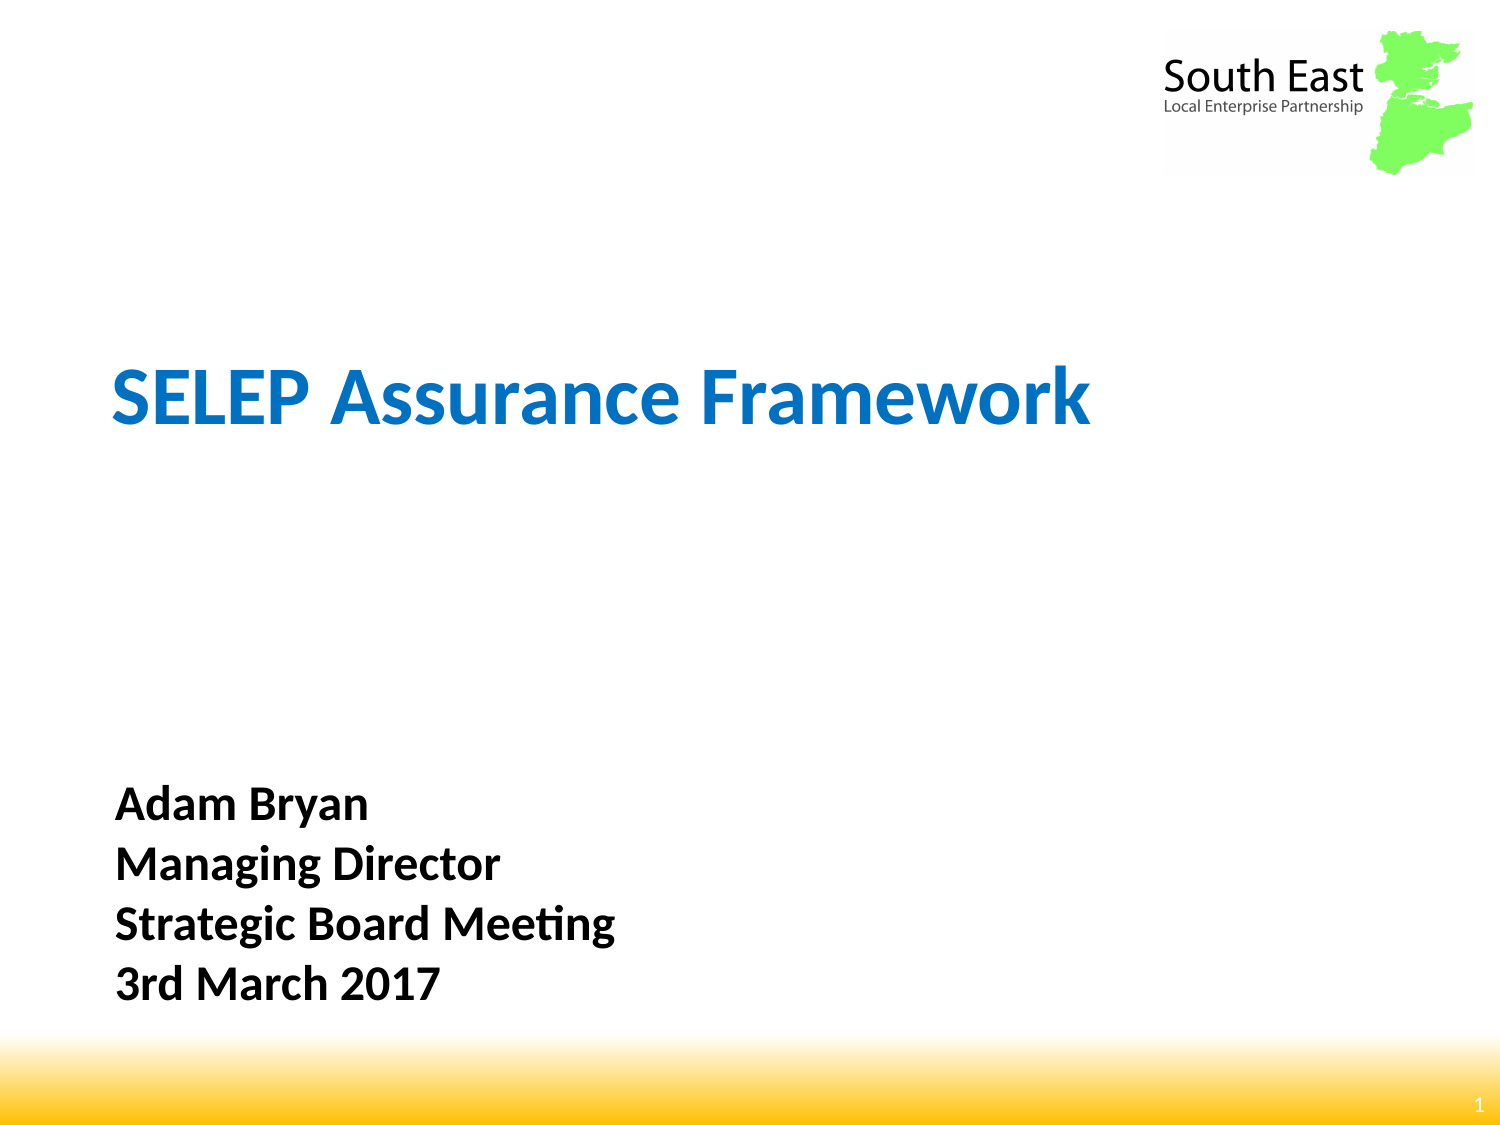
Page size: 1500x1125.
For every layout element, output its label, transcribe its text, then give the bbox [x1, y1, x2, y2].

text_box SELEP Assurance Framework [96, 255, 1471, 528]
text_box 1 [1187, 1082, 1500, 1125]
picture [1163, 31, 1473, 175]
text_box Adam Bryan Managing Director Strategic Board Meeting 3rd March 2017 [100, 763, 975, 1071]
text_box [100, 765, 1199, 1094]
